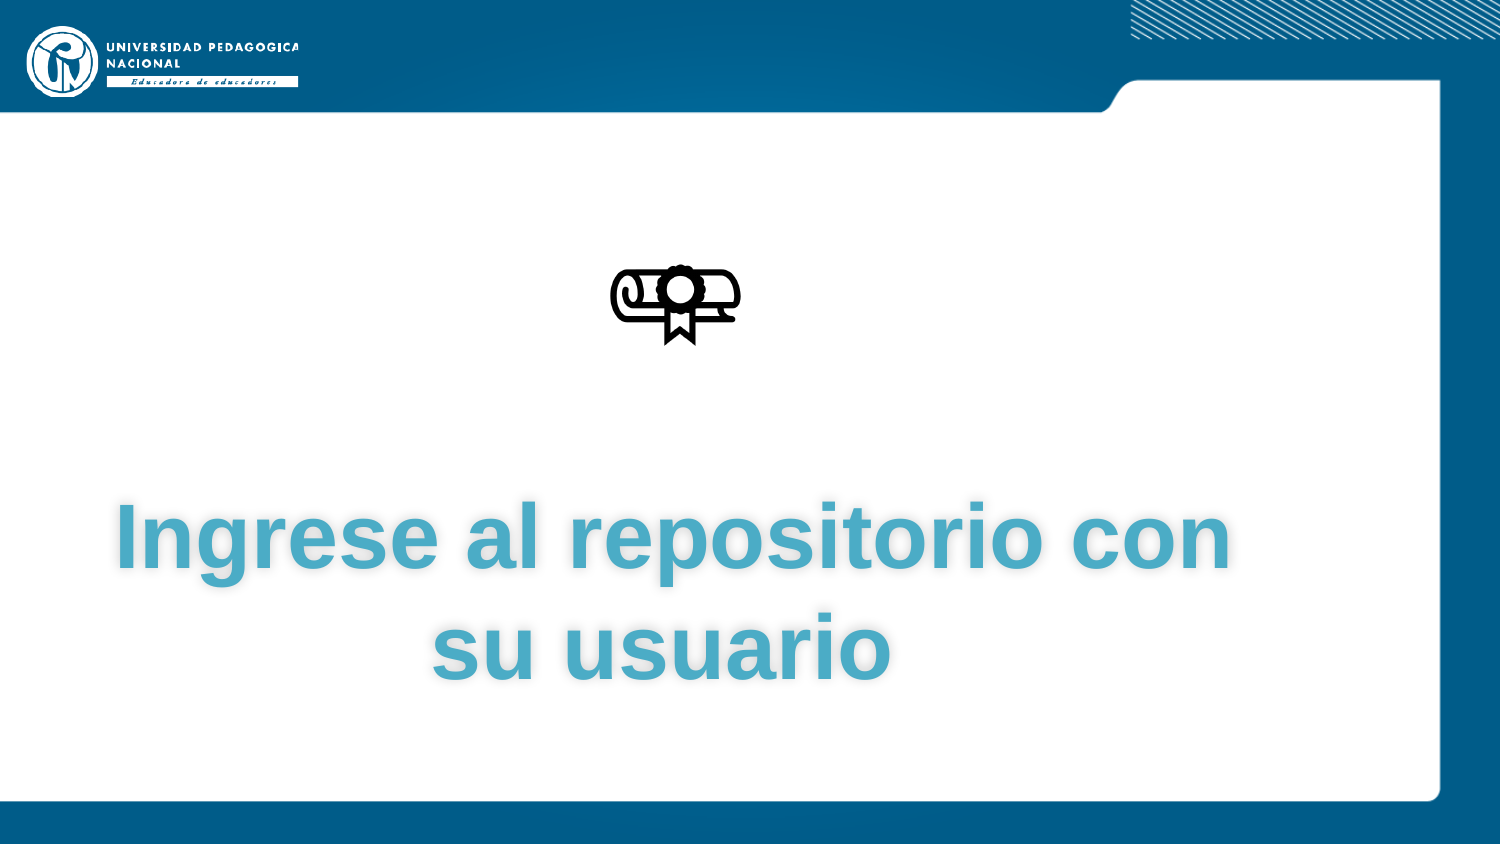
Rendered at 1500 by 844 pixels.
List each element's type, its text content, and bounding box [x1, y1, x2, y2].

title Ingrese al repositorio con su usuario [94, 447, 1256, 728]
picture [0, 80, 1440, 801]
